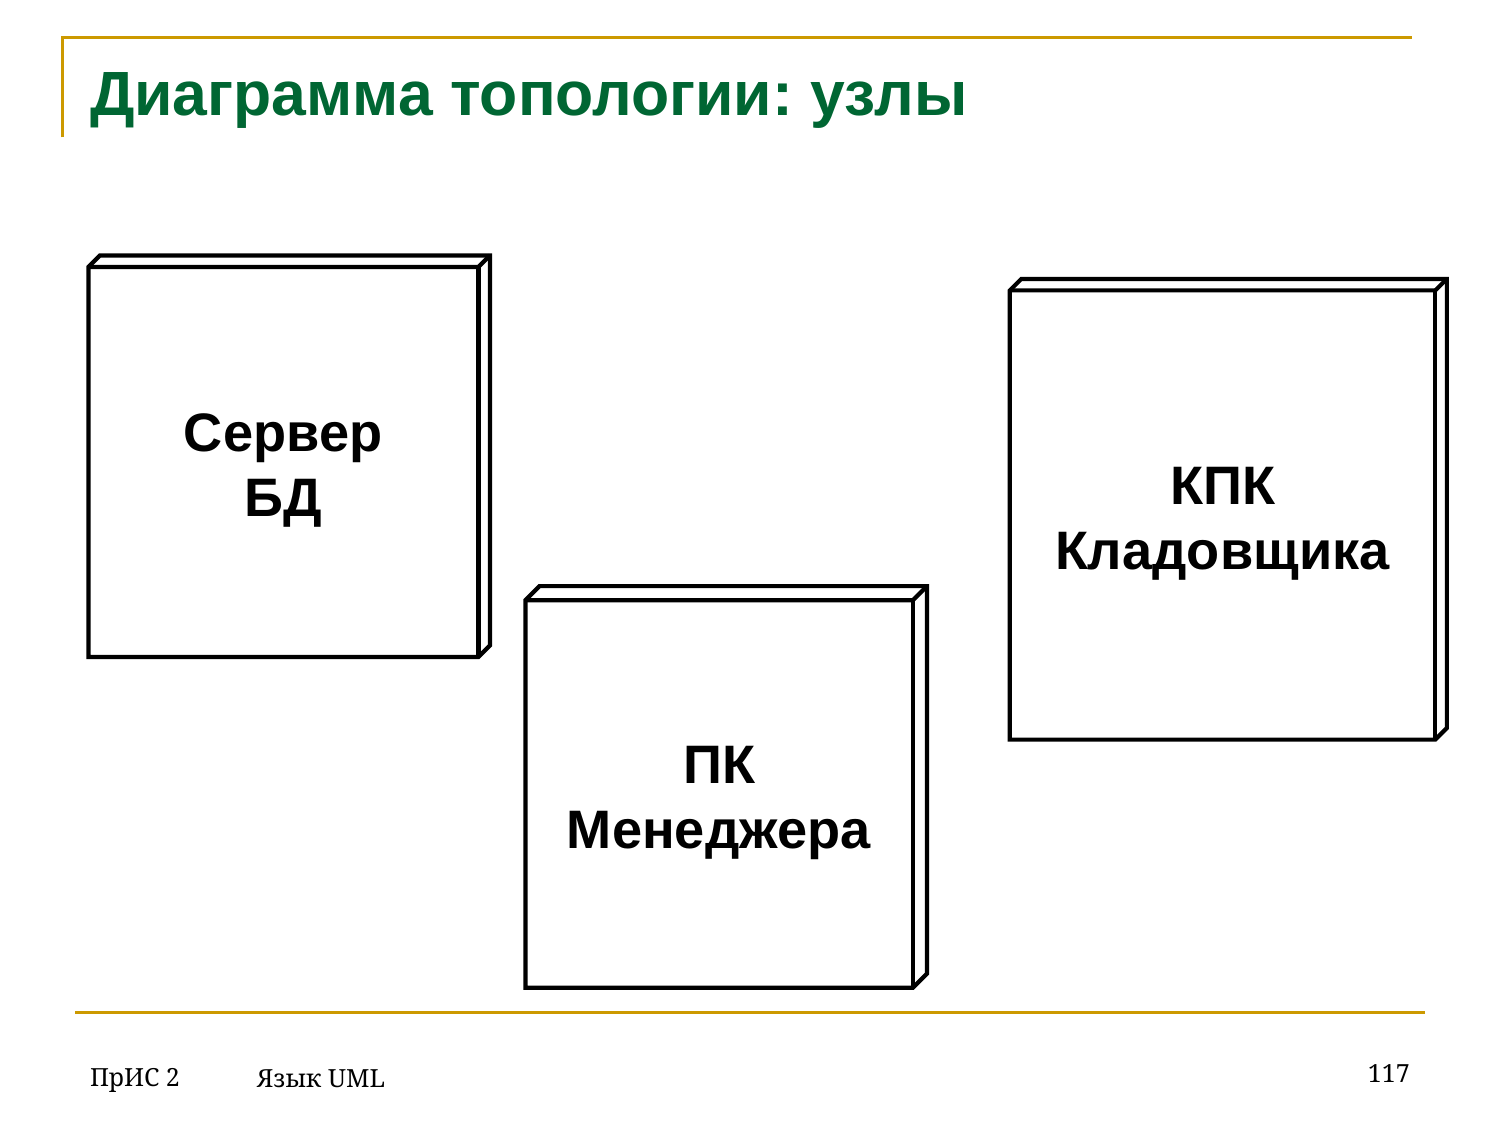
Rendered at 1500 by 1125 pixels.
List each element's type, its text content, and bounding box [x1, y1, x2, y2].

text_box КПК Кладовщика [1009, 278, 1447, 740]
list разработчик – Rational Software Corp. UML [525, 586, 926, 600]
text_box Сервер БД [88, 255, 491, 657]
text_box ПрИС 2 [74, 1024, 219, 1100]
title Диаграмма топологии: узлы [75, 45, 1425, 233]
text_box ПК Менеджера [525, 586, 928, 988]
text_box ‹#› [1340, 1024, 1425, 1100]
text_box ‹#› [89, 255, 489, 266]
text_box Язык UML [242, 1024, 1329, 1100]
title Rational Rose [1010, 279, 1446, 290]
